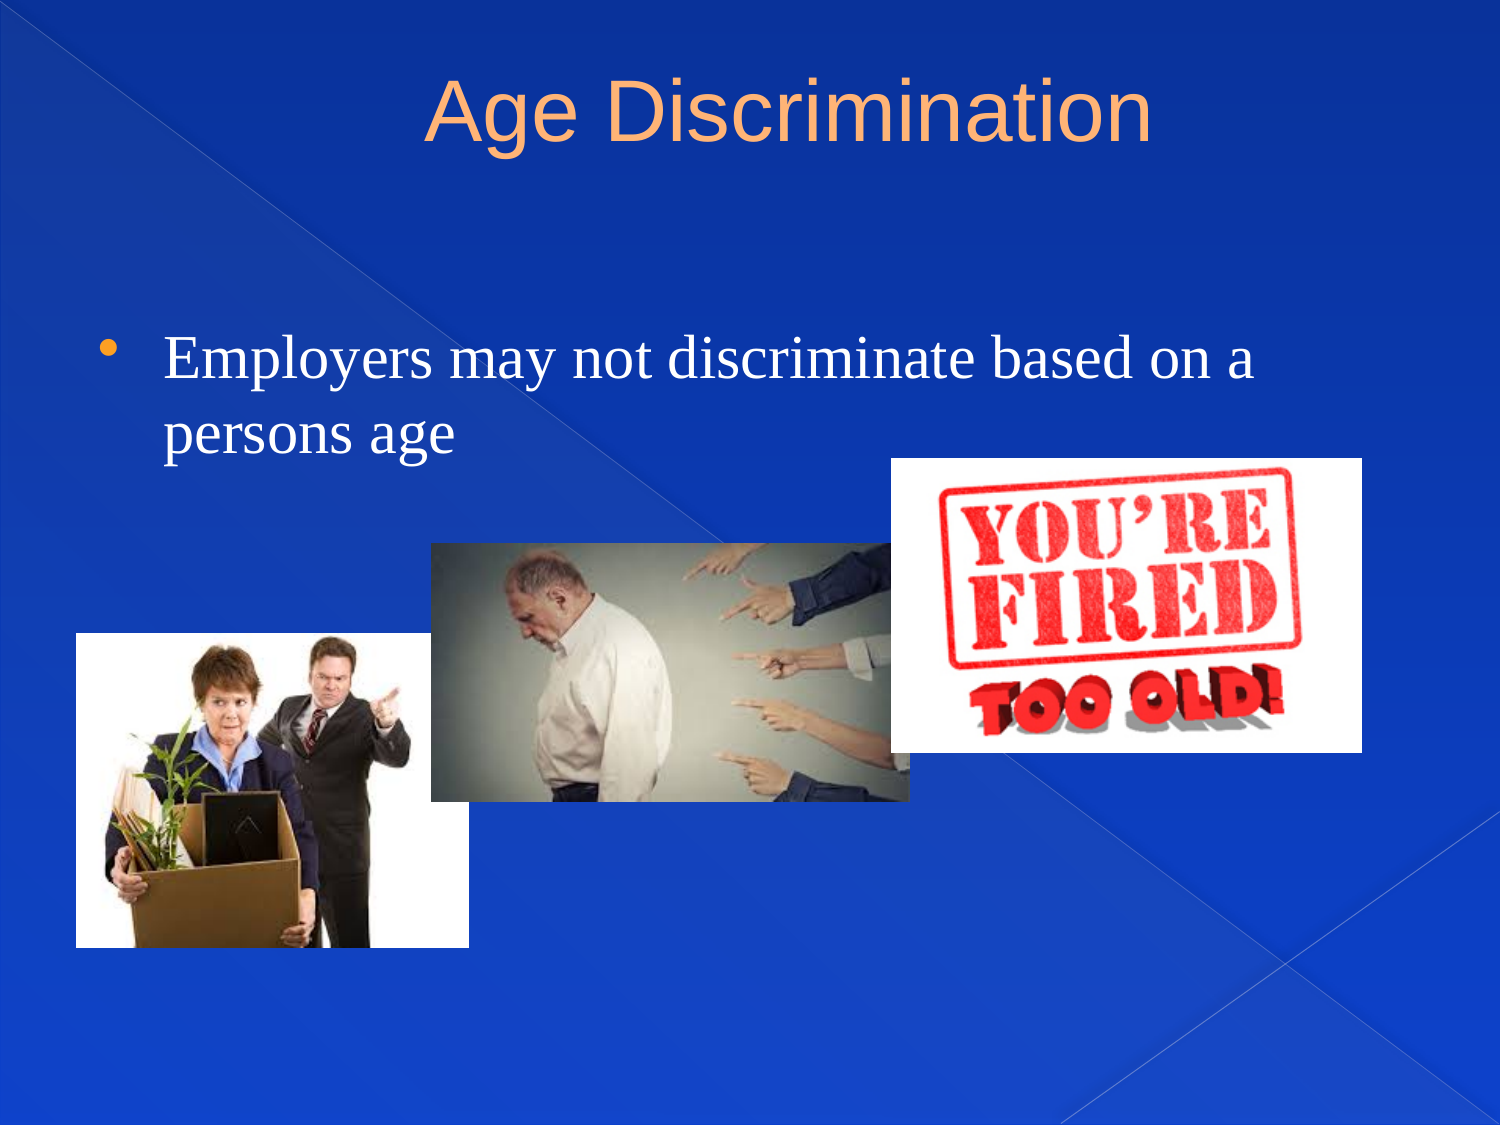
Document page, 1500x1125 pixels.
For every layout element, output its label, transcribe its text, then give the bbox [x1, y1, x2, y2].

title Age Discrimination [75, 43, 1425, 274]
picture [76, 458, 1362, 948]
list Employers may not discriminate based on a persons age [75, 308, 1425, 1059]
